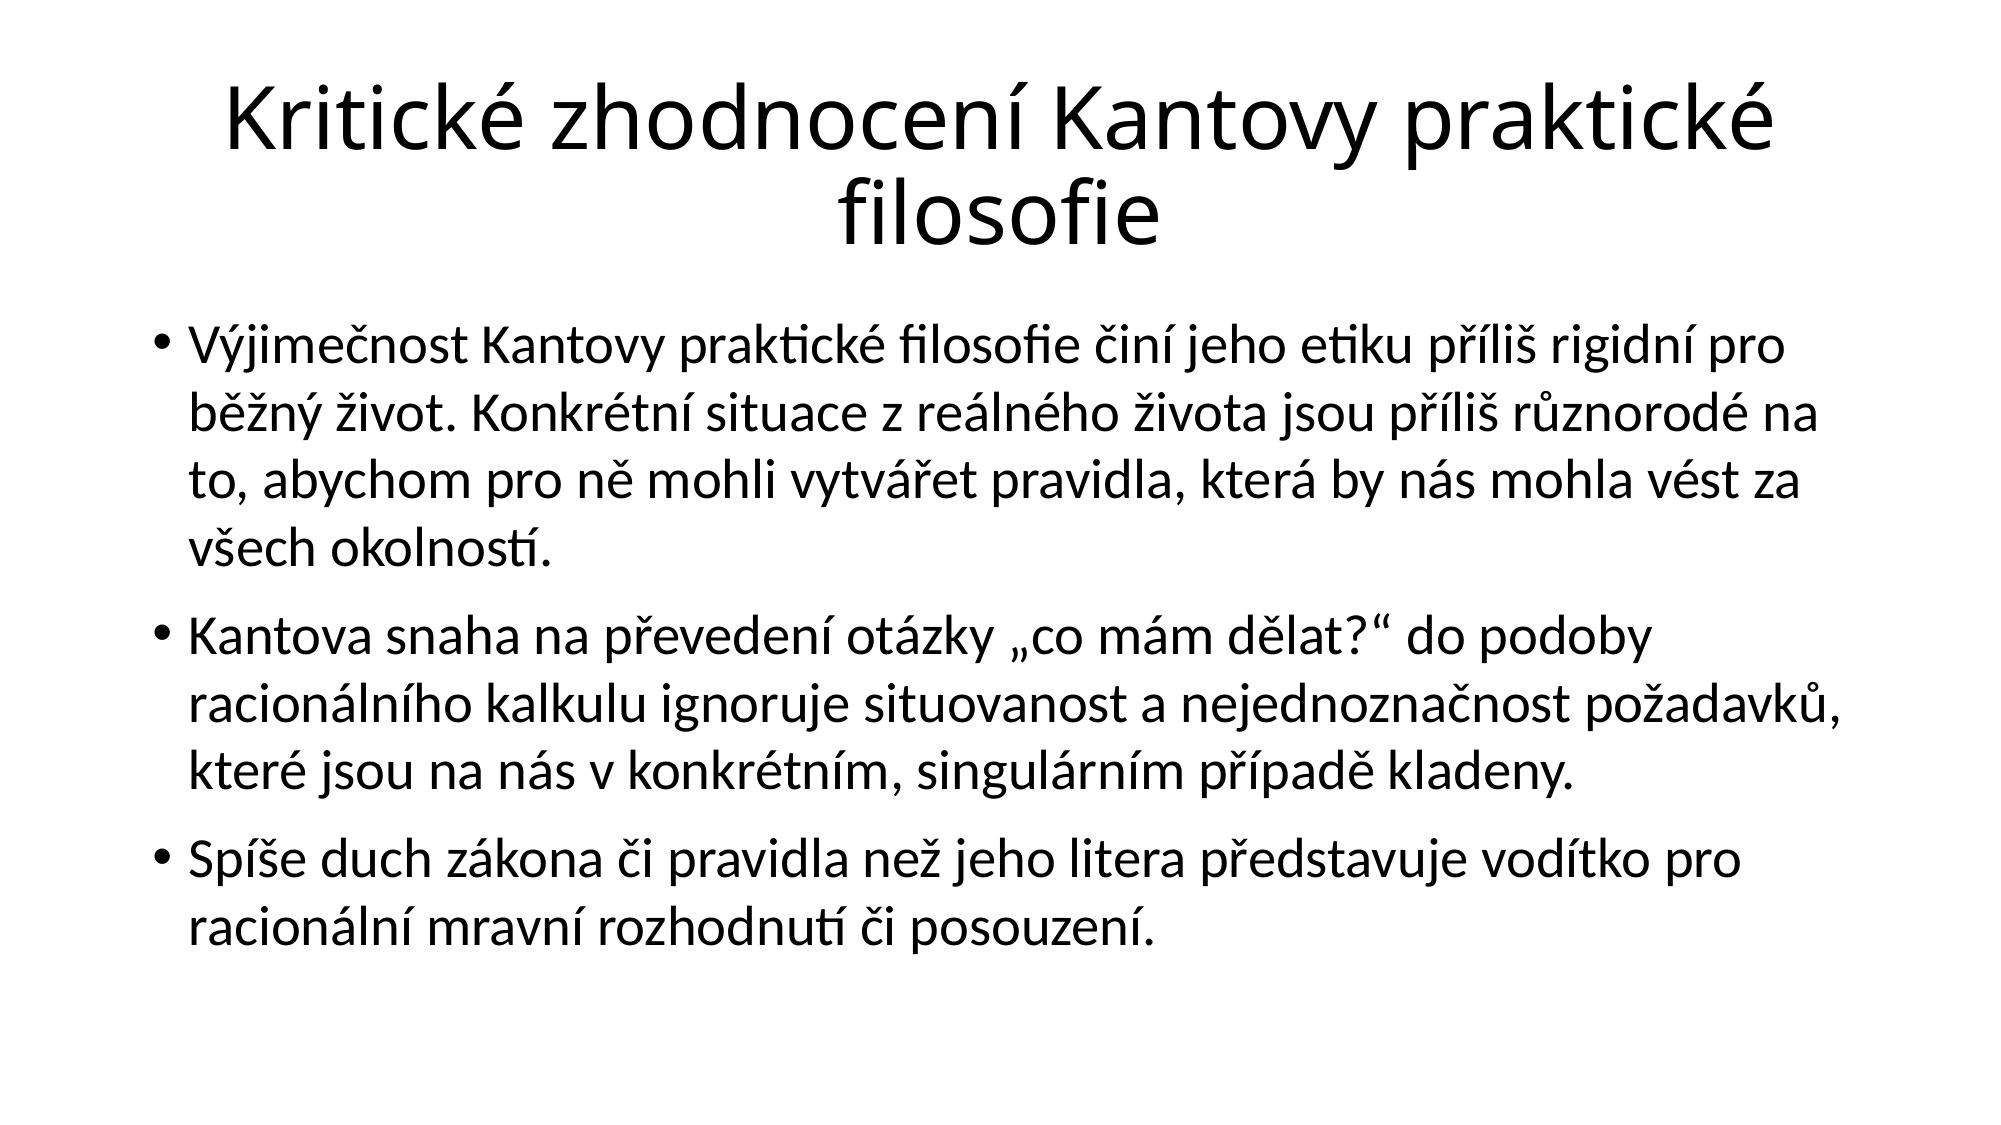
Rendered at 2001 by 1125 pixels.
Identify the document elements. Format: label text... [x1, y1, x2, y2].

title Kritické zhodnocení Kantovy praktické filosofie [137, 59, 1863, 278]
list Výjimečnost Kantovy praktické filosofie činí jeho etiku příliš rigidní pro běžný život. Konkrétní situace z reálného života jsou příliš různorodé na to, abychom pro ně mohli vytvářet pravidla, která by nás mohla vést za všech okolností. Kantova snaha na převedení otázky „co mám dělat?“ do podoby racionálního kalkulu ignoruje situovanost a nejednoznačnost požadavků, které jsou na nás v konkrétním, singulárním případě kladeny. Spíše duch zákona či pravidla než jeho litera představuje vodítko pro racionální mravní rozhodnutí či posouzení. [137, 299, 1863, 1014]
